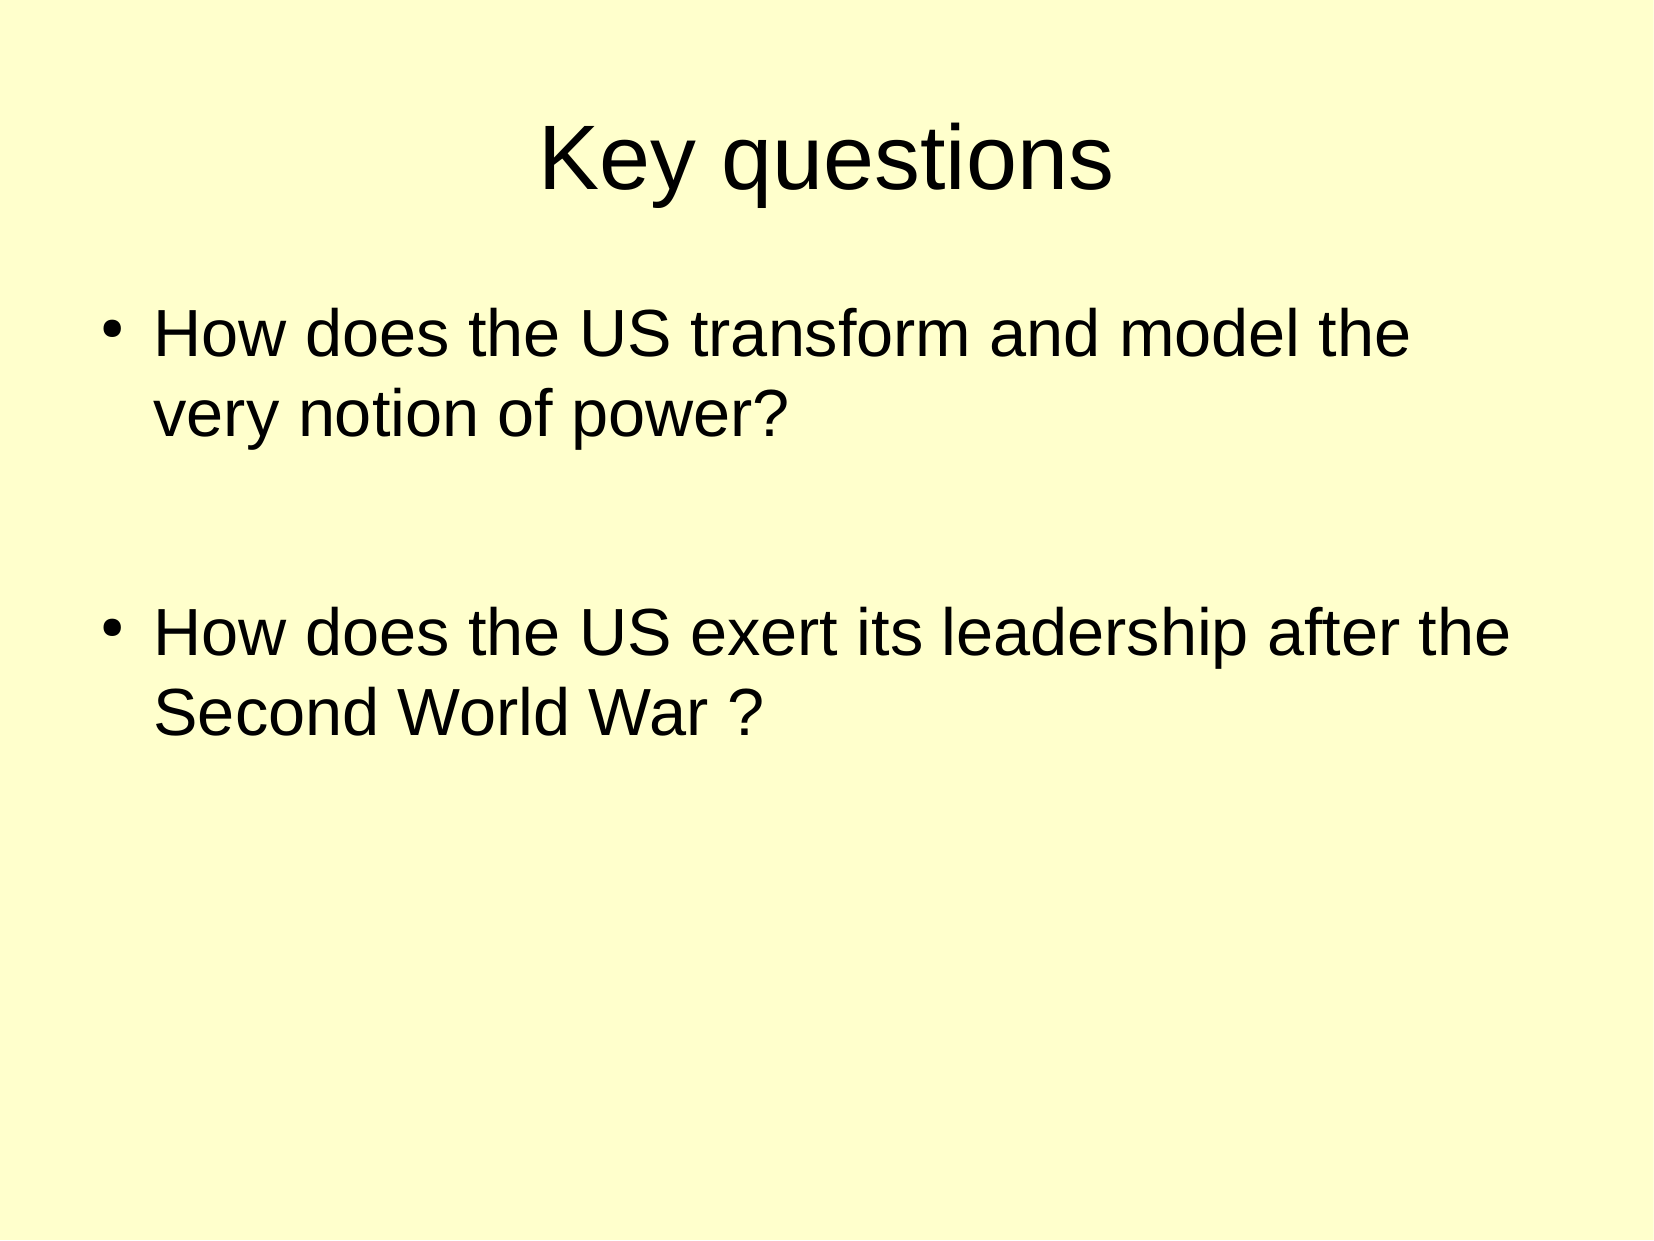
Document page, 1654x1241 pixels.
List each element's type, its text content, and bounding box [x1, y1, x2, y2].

title Key questions [82, 49, 1571, 257]
list How does the US transform and model the very notion of power? How does the US exert its leadership after the Second World War ? [82, 290, 1538, 1010]
